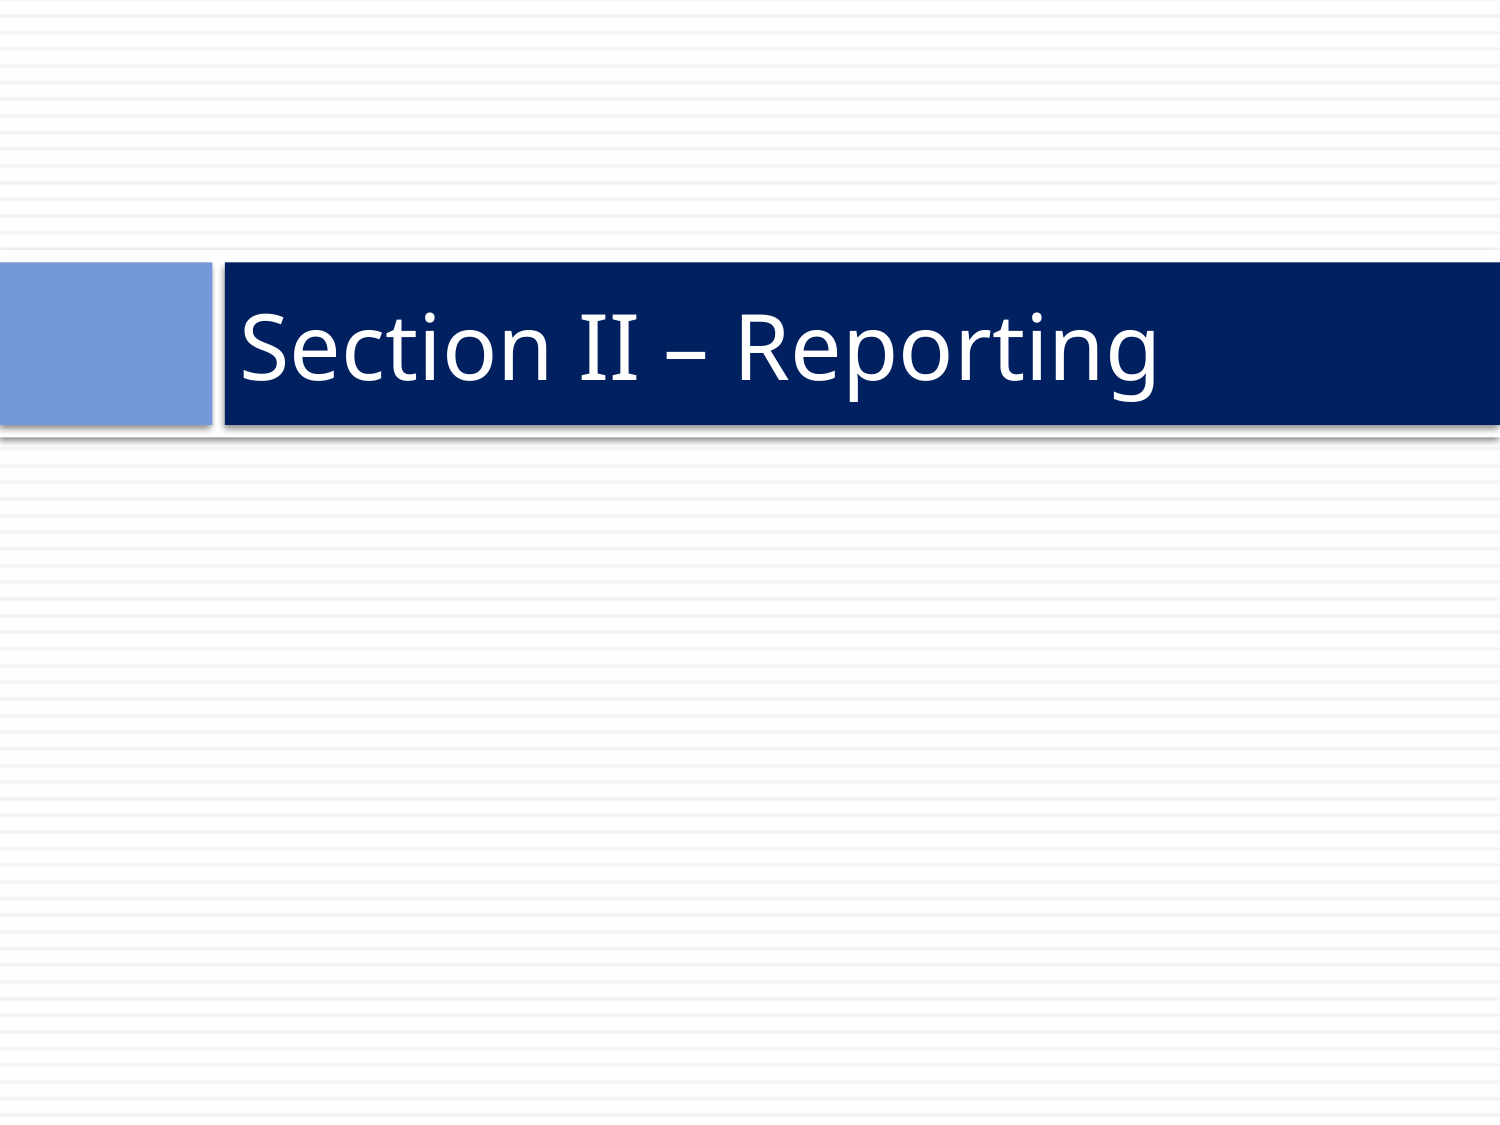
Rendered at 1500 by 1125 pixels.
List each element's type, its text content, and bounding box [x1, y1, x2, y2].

title Section II – Reporting [225, 262, 1475, 425]
text_box [153, 233, 1429, 422]
